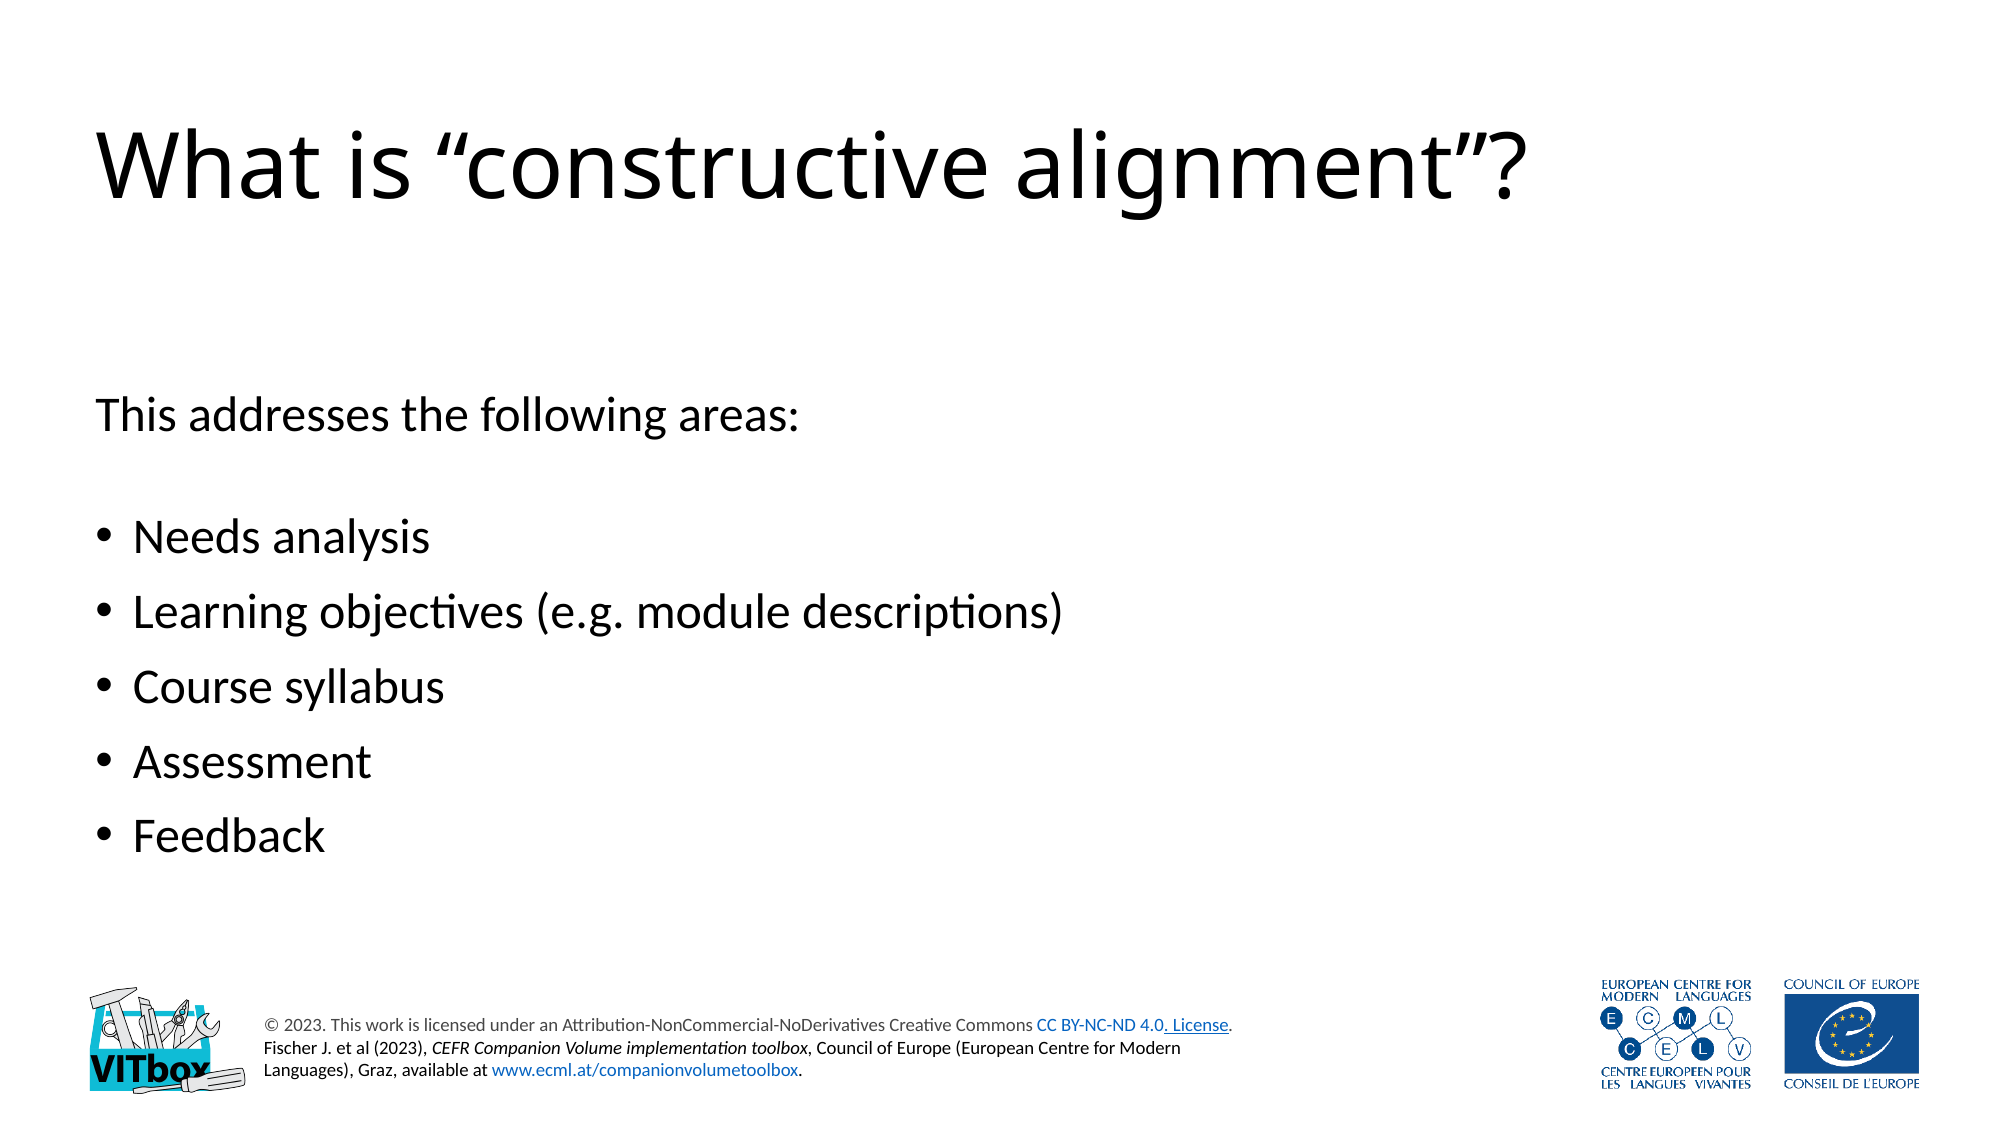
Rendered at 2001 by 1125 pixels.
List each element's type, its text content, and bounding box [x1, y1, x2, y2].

picture [80, 985, 249, 1095]
title What is “constructive alignment”? [80, 59, 1921, 278]
list This addresses the following areas: Needs analysis Learning objectives (e.g. module descriptions) Course syllabus Assessment Feedback [80, 299, 1921, 964]
picture [1599, 978, 1921, 1089]
